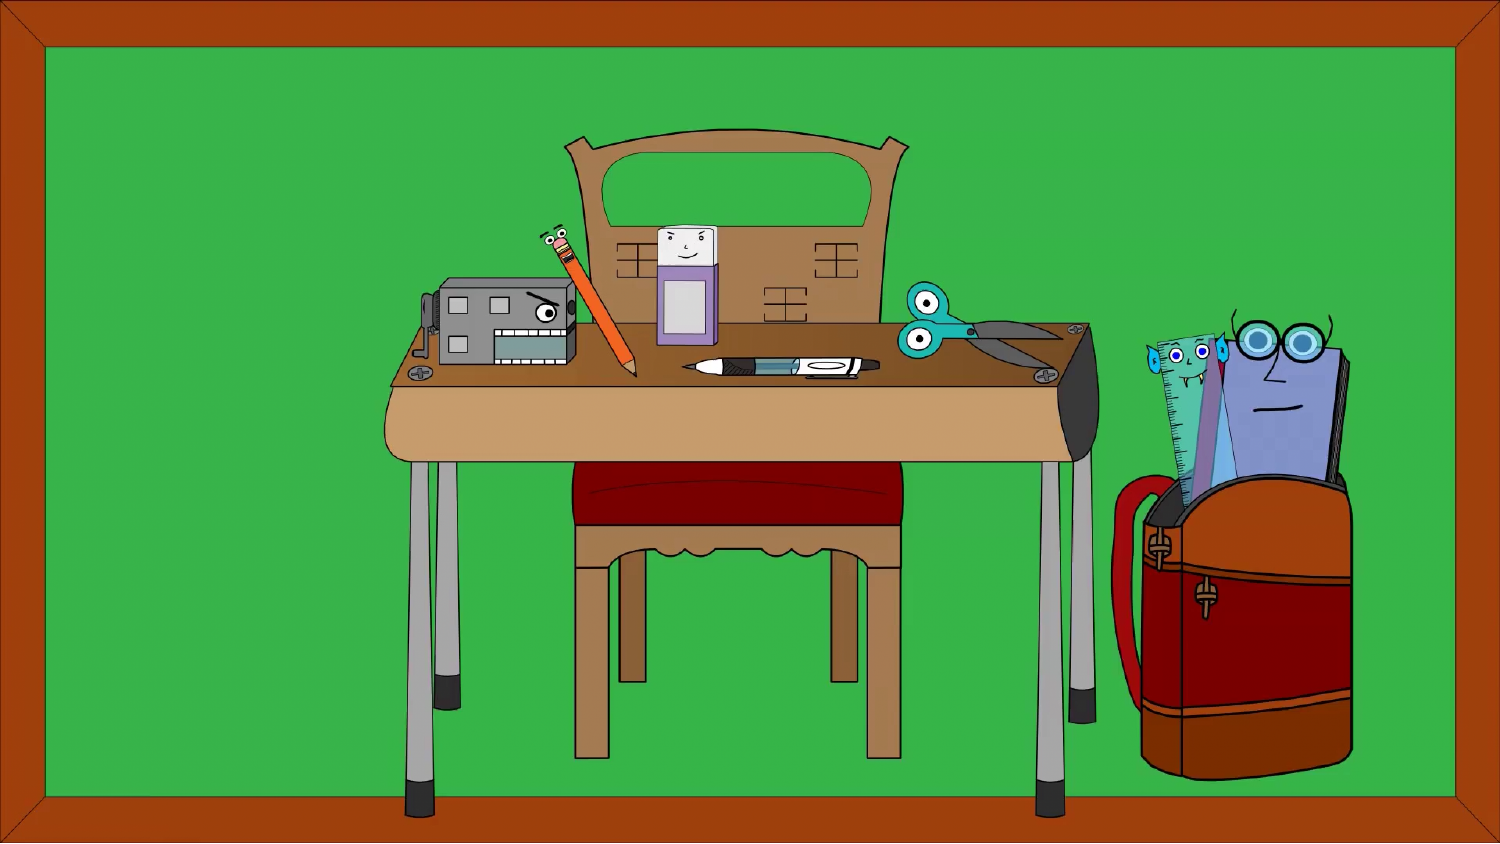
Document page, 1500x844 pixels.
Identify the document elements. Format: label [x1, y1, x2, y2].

text_box [0, 0, 1500, 844]
